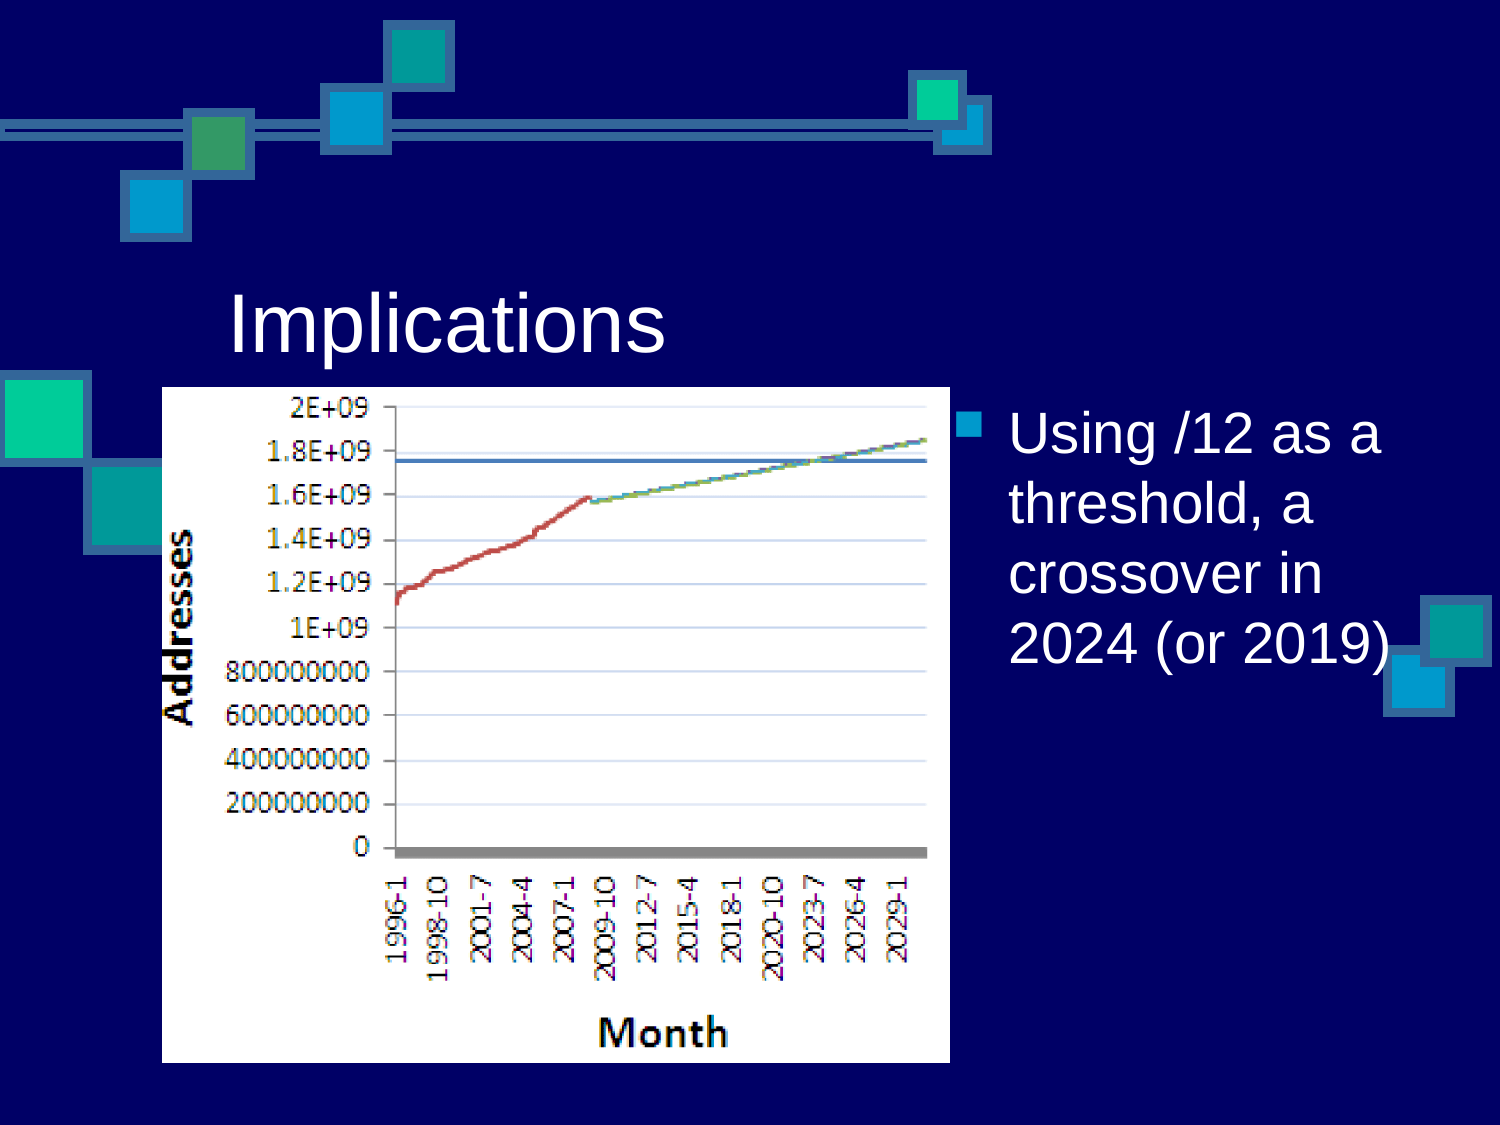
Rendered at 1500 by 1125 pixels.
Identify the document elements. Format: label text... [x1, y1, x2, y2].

title Implications [212, 199, 1376, 387]
picture [162, 387, 951, 1063]
list Using /12 as a threshold, a crossover in 2024 (or 2019) [951, 387, 1463, 963]
